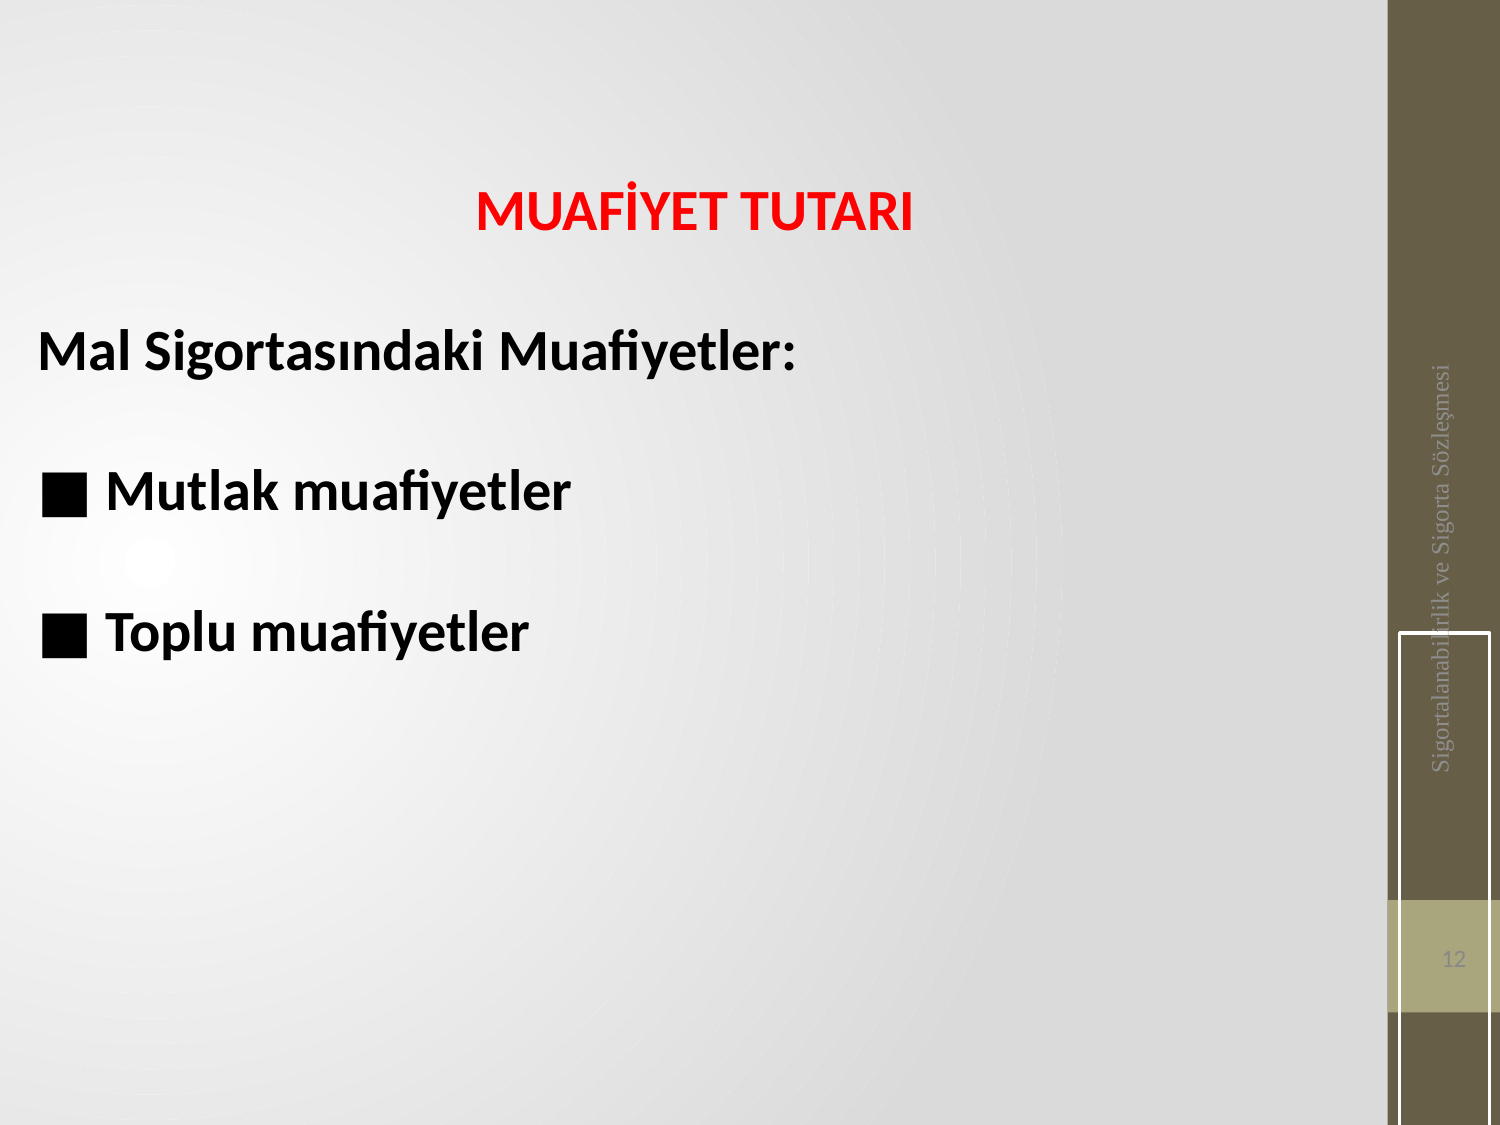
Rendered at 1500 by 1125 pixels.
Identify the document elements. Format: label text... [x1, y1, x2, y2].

text_box MUAFİYET TUTARI Mal Sigortasındaki Muafiyetler: ■ Mutlak muafiyetler ■ Toplu muafiyetler [37, 99, 1354, 663]
footer Sigortalanabilirlik ve Sigorta Sözleşmesi [1408, 250, 1469, 889]
slide_number 12 [1398, 631, 1491, 1125]
